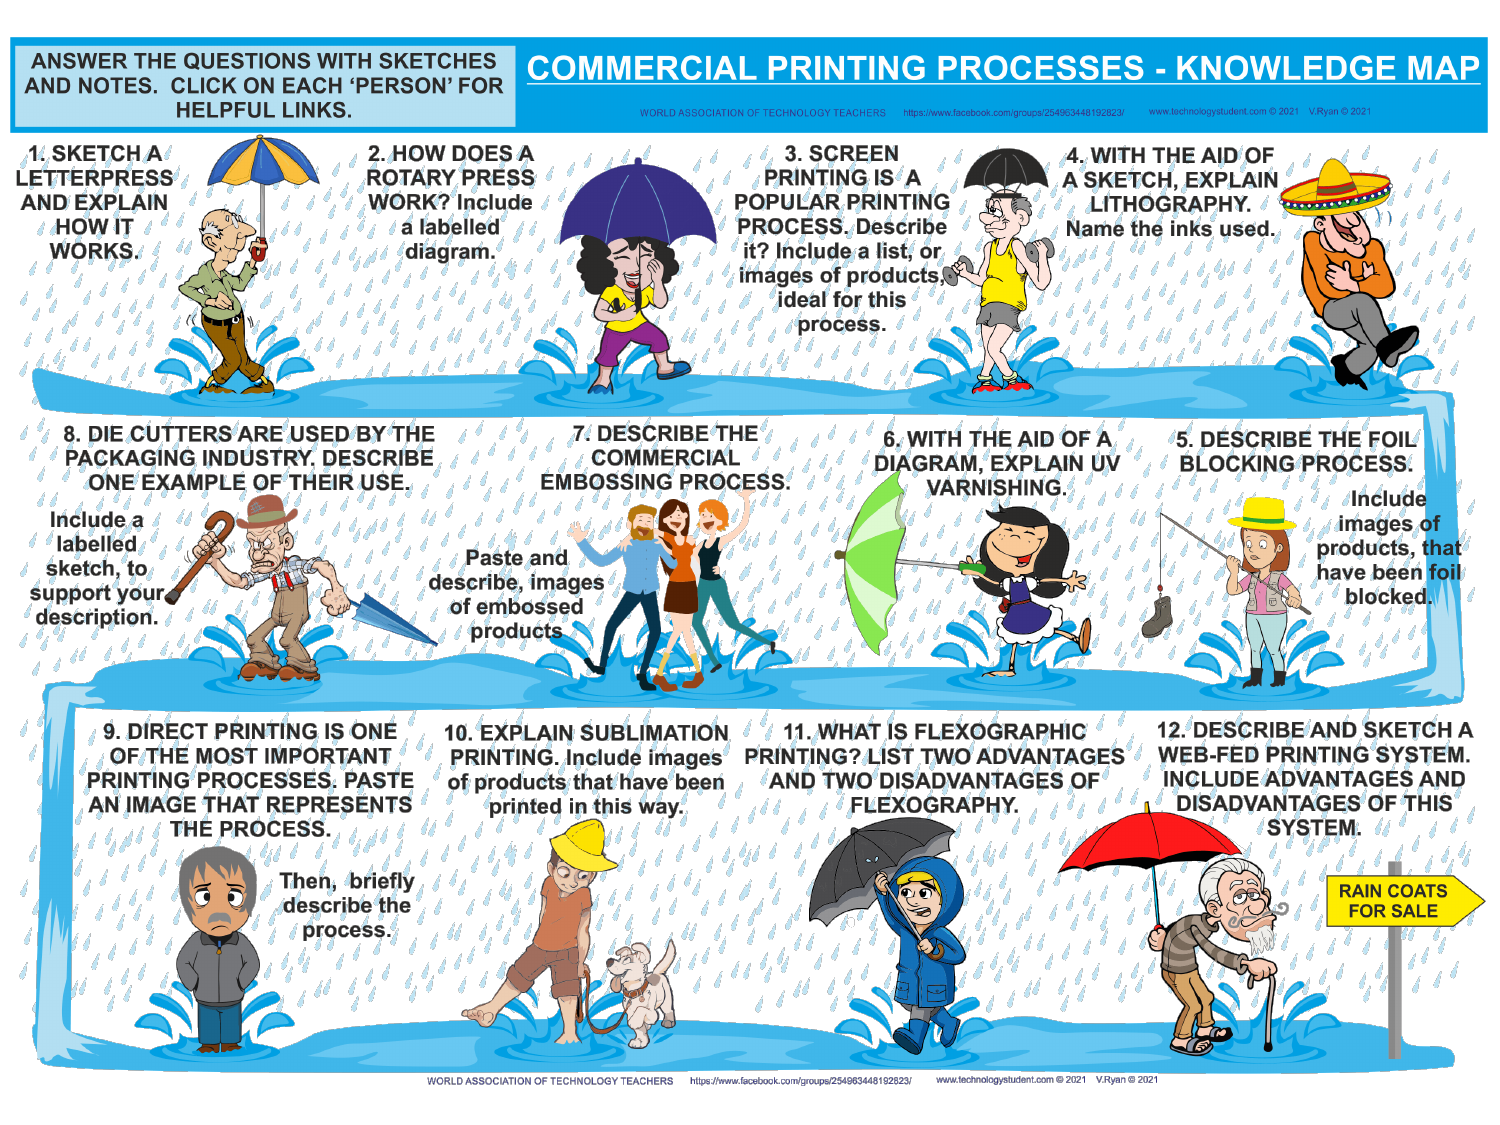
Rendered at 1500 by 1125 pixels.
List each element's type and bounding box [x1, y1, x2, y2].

text_box [10, 37, 1488, 1086]
